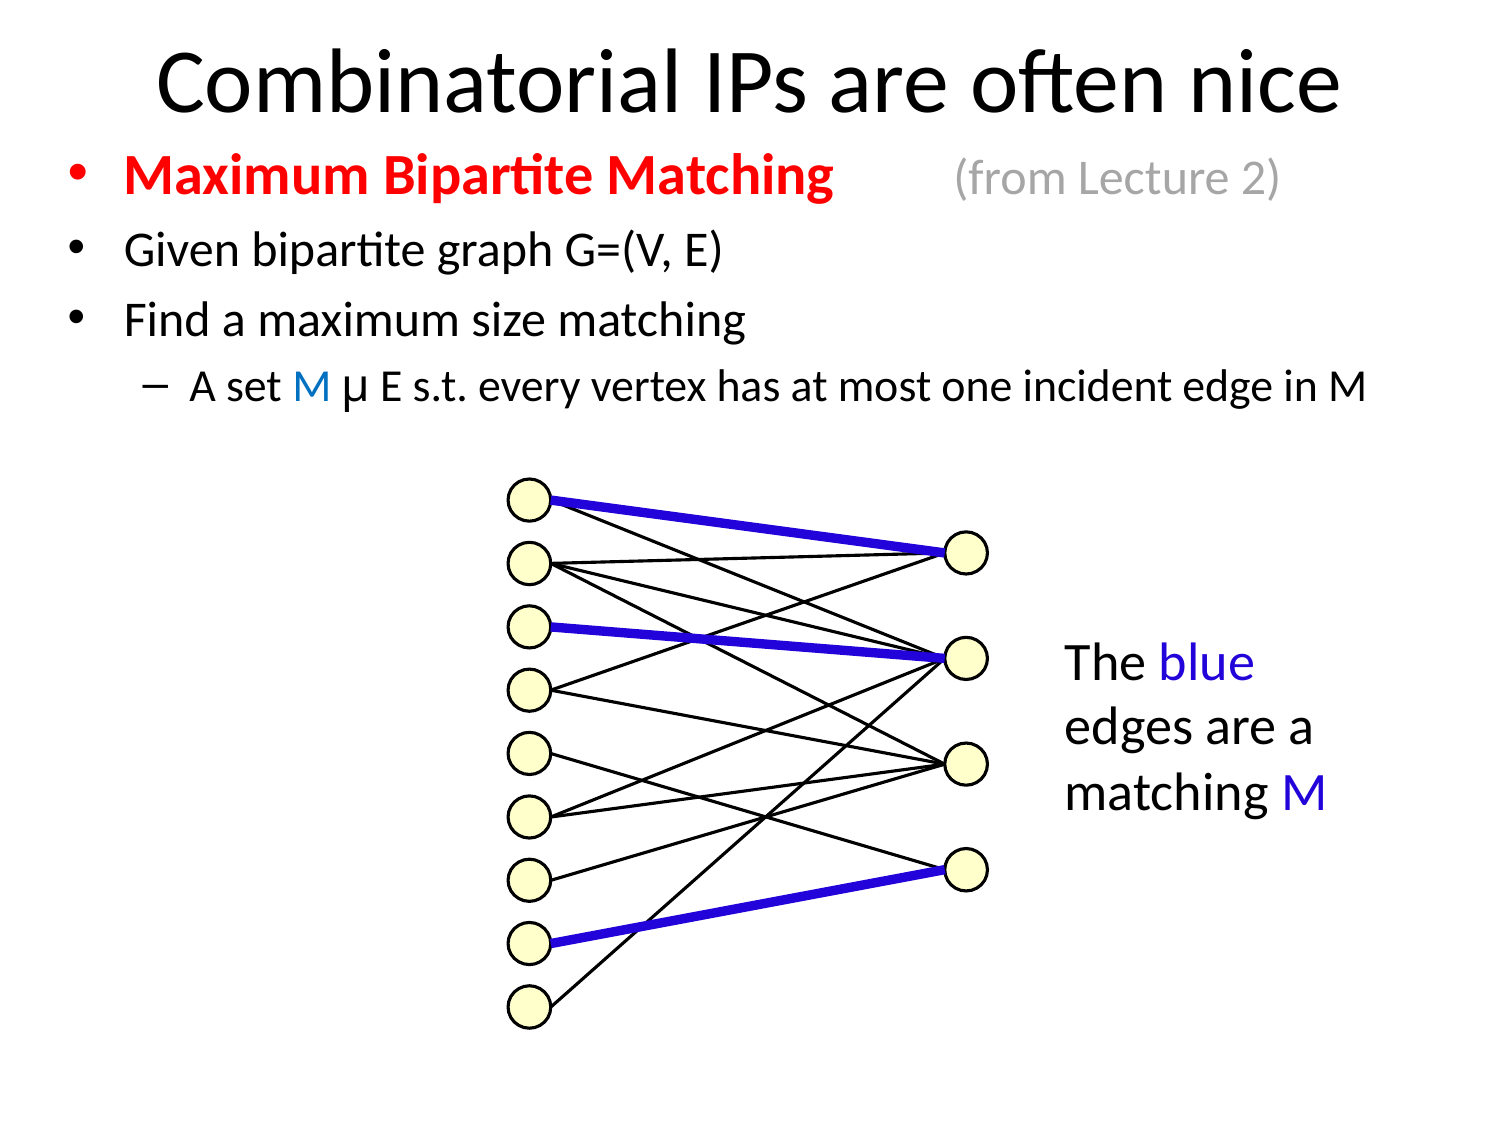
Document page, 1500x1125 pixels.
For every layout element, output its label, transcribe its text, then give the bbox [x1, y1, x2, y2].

text_box [508, 669, 551, 712]
text_box The blue edges are a matching M [1050, 618, 1400, 829]
text_box [944, 531, 988, 575]
text_box [508, 985, 551, 1029]
text_box [508, 732, 551, 775]
text_box [944, 848, 988, 891]
text_box [508, 922, 551, 965]
text_box [508, 795, 551, 839]
text_box [508, 542, 551, 585]
text_box [508, 859, 551, 902]
text_box [944, 743, 988, 786]
text_box [508, 478, 551, 522]
list Maximum Bipartite Matching (from Lecture 2) Given bipartite graph G=(V, E) Find a maximum size matching A set M µ E s.t. every vertex has at most one incident edge in M [52, 129, 1403, 442]
title Combinatorial IPs are often nice [75, 0, 1425, 152]
text_box [944, 637, 988, 680]
text_box [508, 605, 551, 648]
